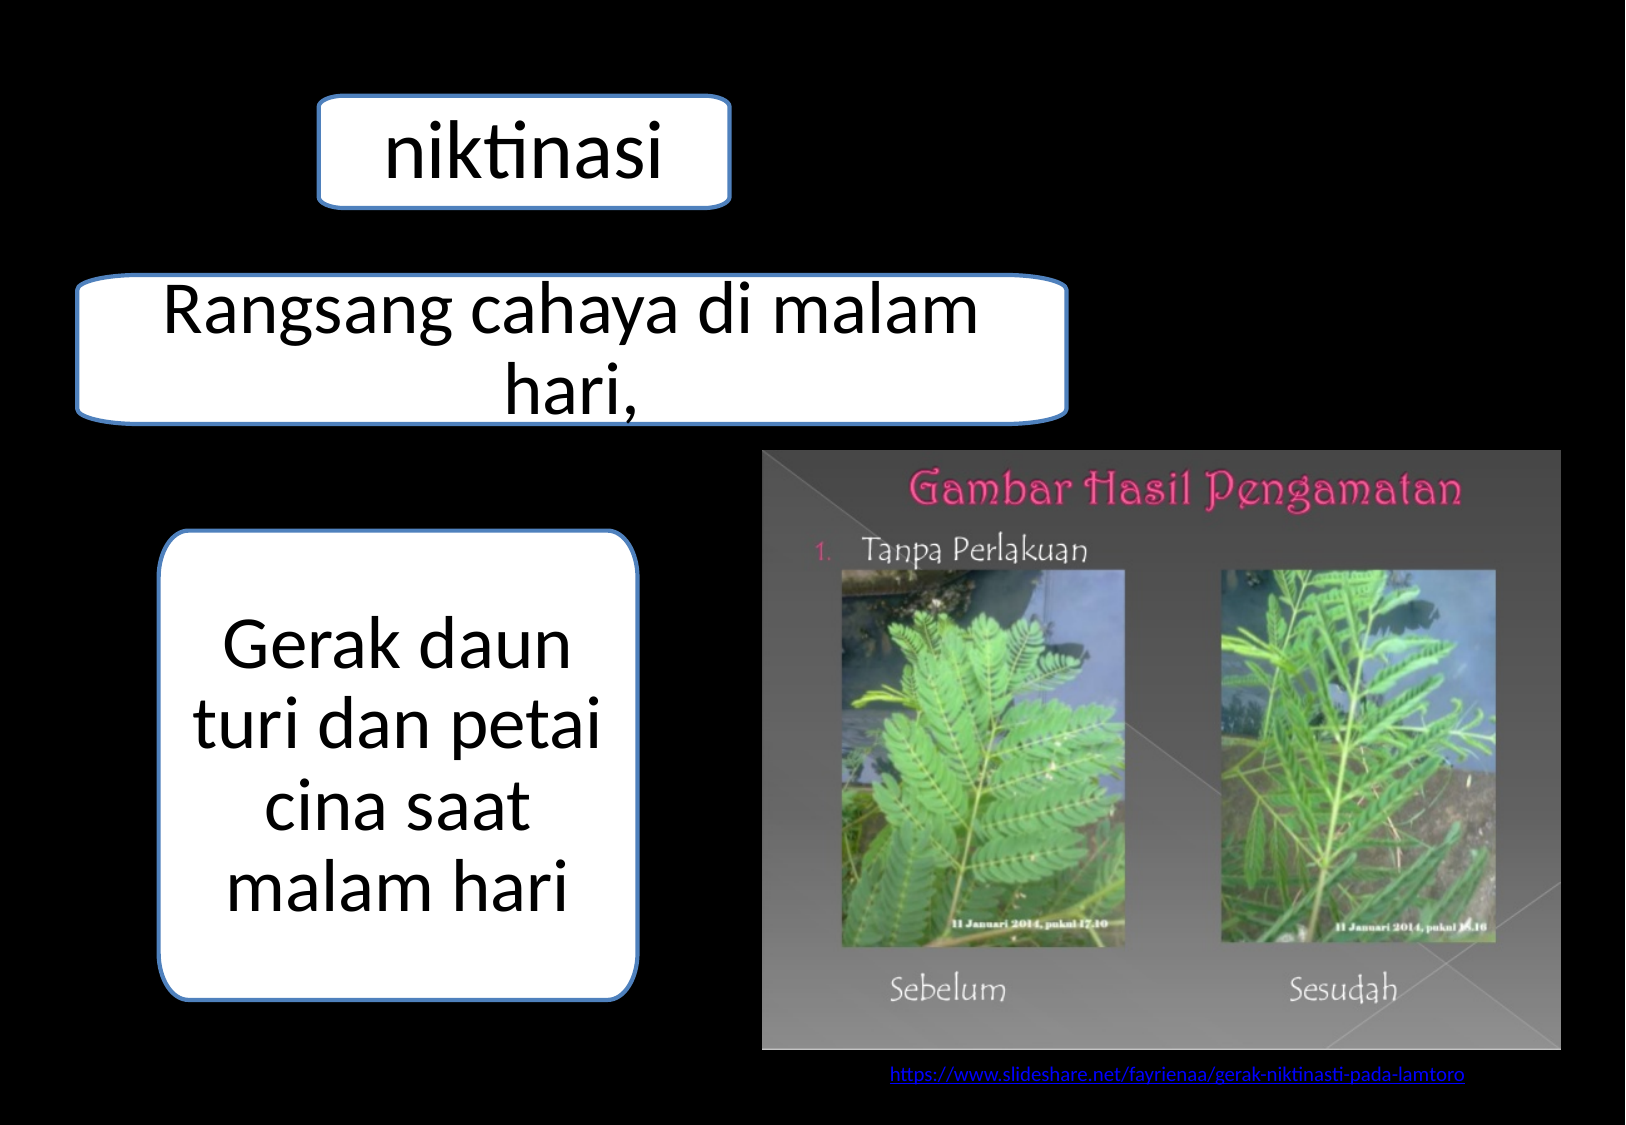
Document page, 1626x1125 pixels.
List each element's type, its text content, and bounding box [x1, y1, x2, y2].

text_box Gerak daun turi dan petai cina saat malam hari [156, 528, 640, 1003]
text_box https://www.slideshare.net/fayrienaa/gerak-niktinasti-pada-lamtoro [875, 1058, 1525, 1094]
text_box Rangsang cahaya di malam hari, [75, 272, 1069, 427]
picture [762, 450, 1561, 1050]
text_box niktinasi [316, 93, 732, 211]
